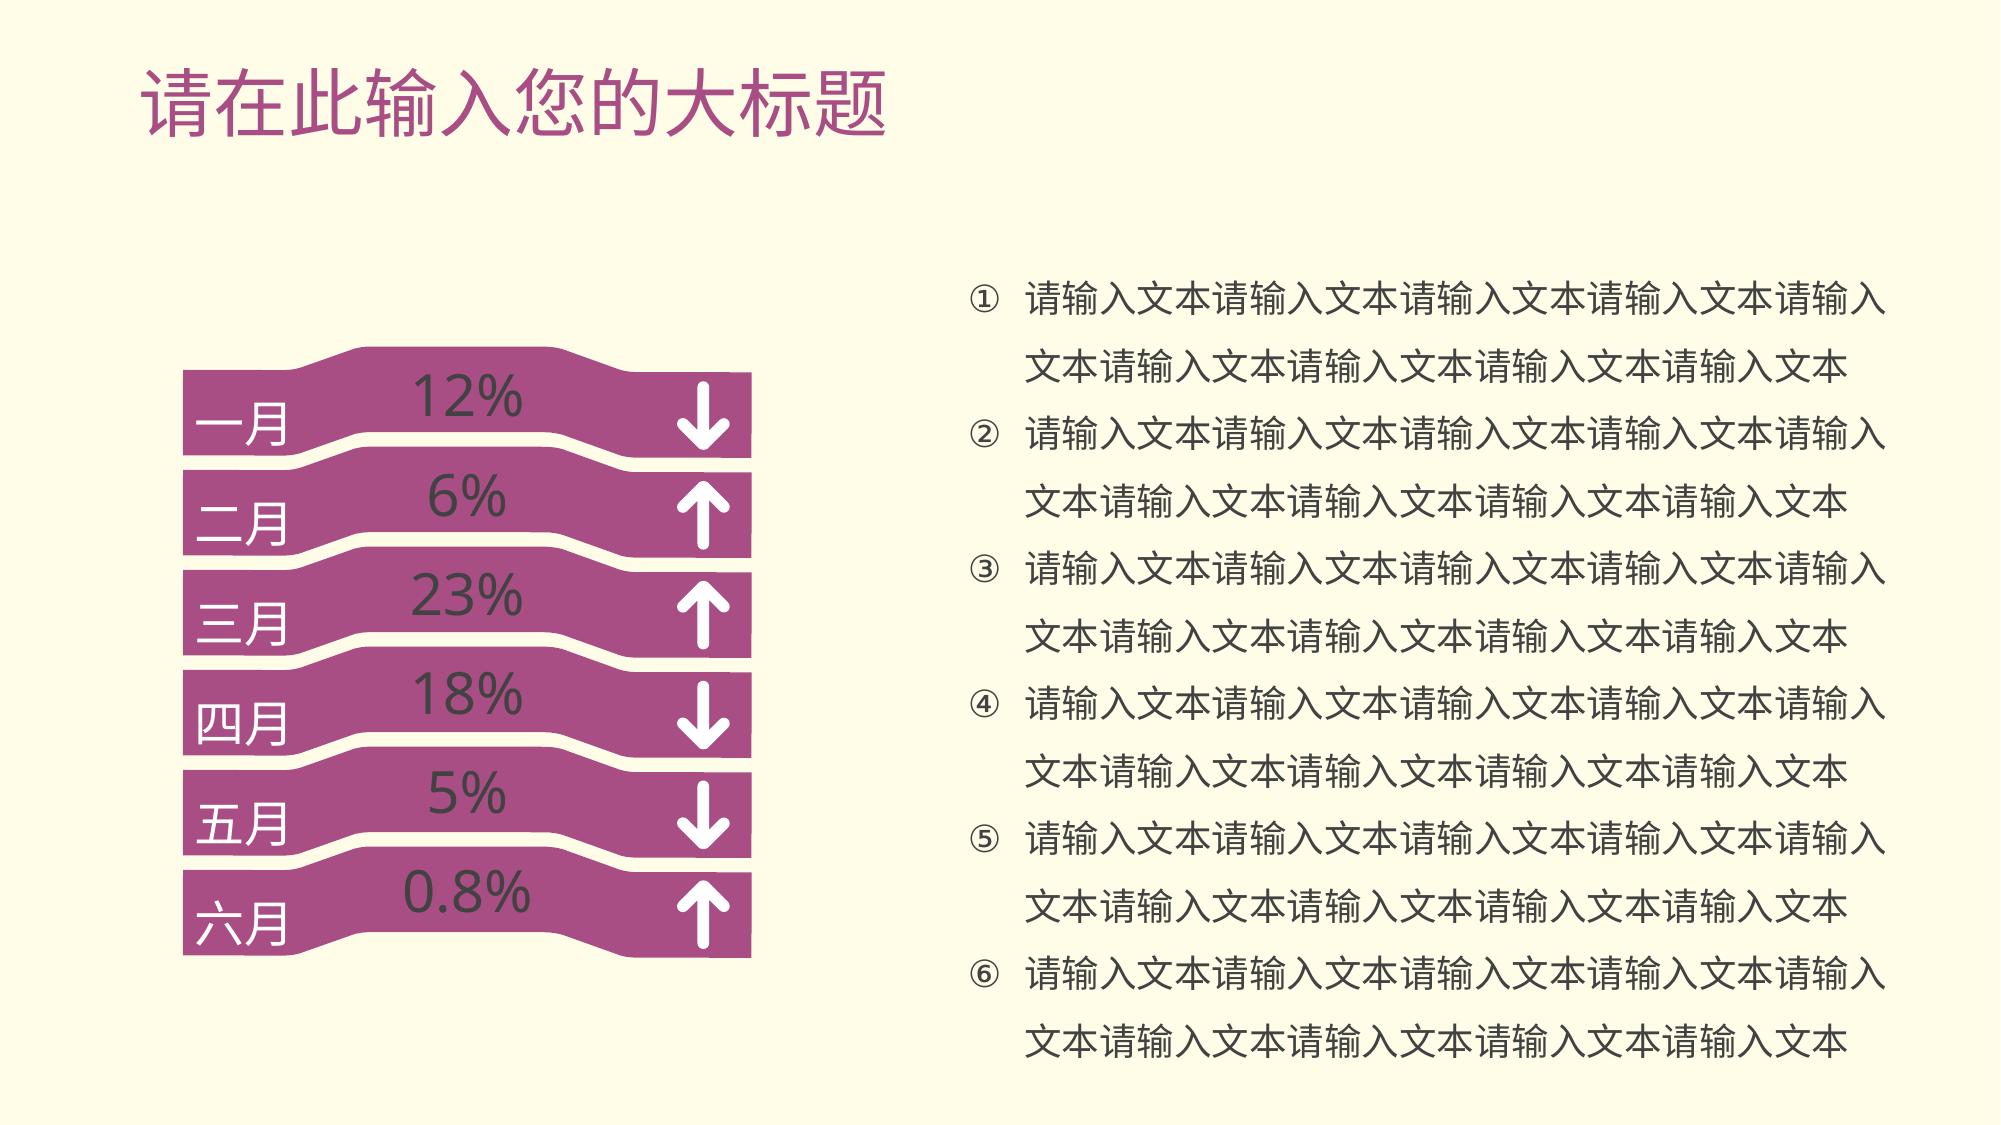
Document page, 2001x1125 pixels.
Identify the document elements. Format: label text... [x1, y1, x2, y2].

text_box 四月 [182, 658, 355, 757]
text_box 一月 [347, 346, 568, 351]
text_box [676, 679, 731, 751]
text_box 一月 [182, 358, 349, 457]
text_box 六月 [182, 858, 752, 958]
text_box 四月 [559, 665, 752, 758]
text_box 18% [327, 648, 607, 734]
text_box 5% [327, 747, 607, 833]
text_box 二月 [350, 446, 565, 450]
text_box [676, 380, 731, 451]
text_box 三月 [563, 565, 752, 658]
text_box 五月 [182, 758, 361, 857]
text_box [676, 579, 731, 651]
text_box 三月 [182, 558, 352, 657]
text_box [676, 779, 731, 851]
text_box 23% [327, 549, 607, 635]
text_box [676, 879, 731, 951]
text_box 二月 [565, 465, 752, 558]
text_box 0.8% [327, 847, 607, 932]
text_box 12% [327, 351, 607, 436]
text_box [676, 479, 731, 551]
text_box 请输入文本请输入文本请输入文本请输入文本请输入文本请输入文本请输入文本请输入文本请输入文本 请输入文本请输入文本请输入文本请输入文本请输入文本请输入文本请输入文本请输入文本请输入文本 请输入文本请输入文本请输入文本请输入文本请输入文本请输入文本请输入文本请输入文本请输入文本 请输入文本请输入文本请输入文本请输入文本请输入文本请输入文本请输入文本请输入文本请输入文本 请输入文本请输入文本请输入文本请输入文本请输入文本请输入文本请输入文本请输入文本请输入文本 请输入文本请输入文本请输入文本请输入文本请输入文本请输入文本请输入文本请输入文本请输入文本 [952, 220, 1921, 1095]
text_box 一月 [566, 365, 752, 458]
title 请在此输入您的大标题 [123, 37, 1821, 177]
text_box 6% [327, 450, 607, 536]
text_box 五月 [553, 765, 752, 858]
text_box 二月 [182, 458, 350, 557]
